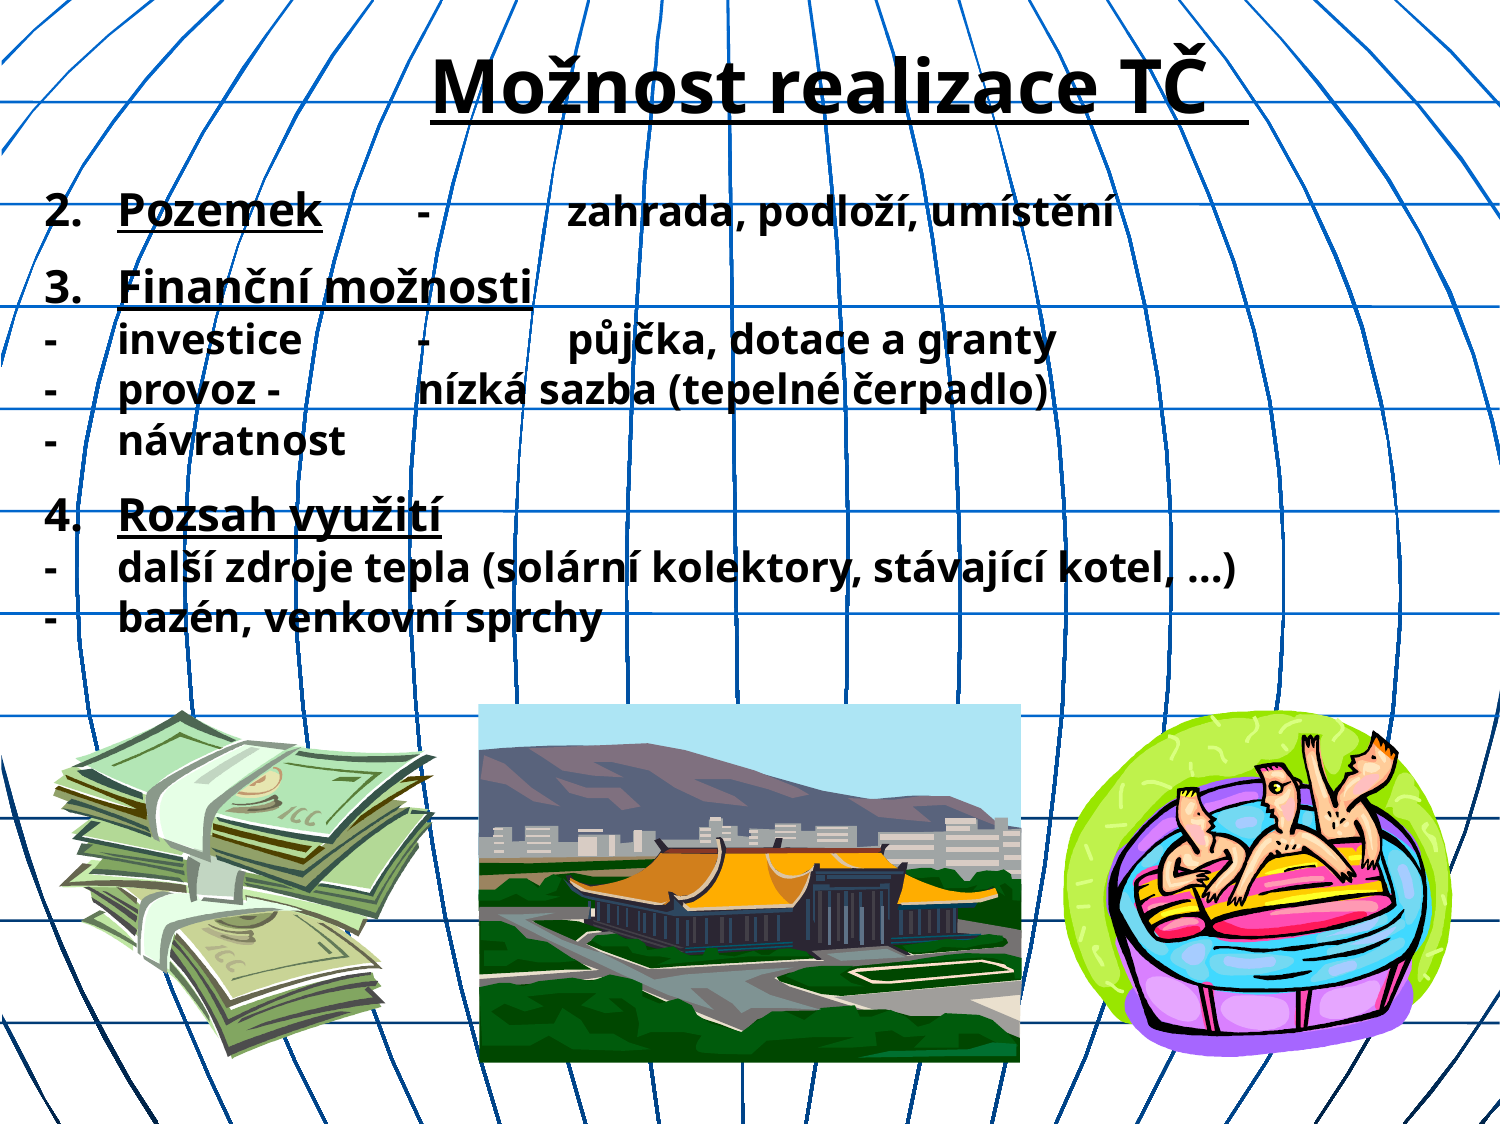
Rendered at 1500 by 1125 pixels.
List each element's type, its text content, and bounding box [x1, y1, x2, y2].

picture [53, 704, 443, 1065]
picture [1056, 704, 1459, 1064]
text_box 2. Pozemek - zahrada, podloží, umístění 3. Finanční možnosti - investice - půjčka, dotace a granty - provoz - nízká sazba (tepelné čerpadlo) - návratnost 4. Rozsah využití - další zdroje tepla (solární kolektory, stávající kotel, …) - bazén, venkovní sprchy [29, 172, 1471, 649]
text_box Možnost realizace TČ [206, 42, 1473, 126]
picture [478, 704, 1022, 1063]
